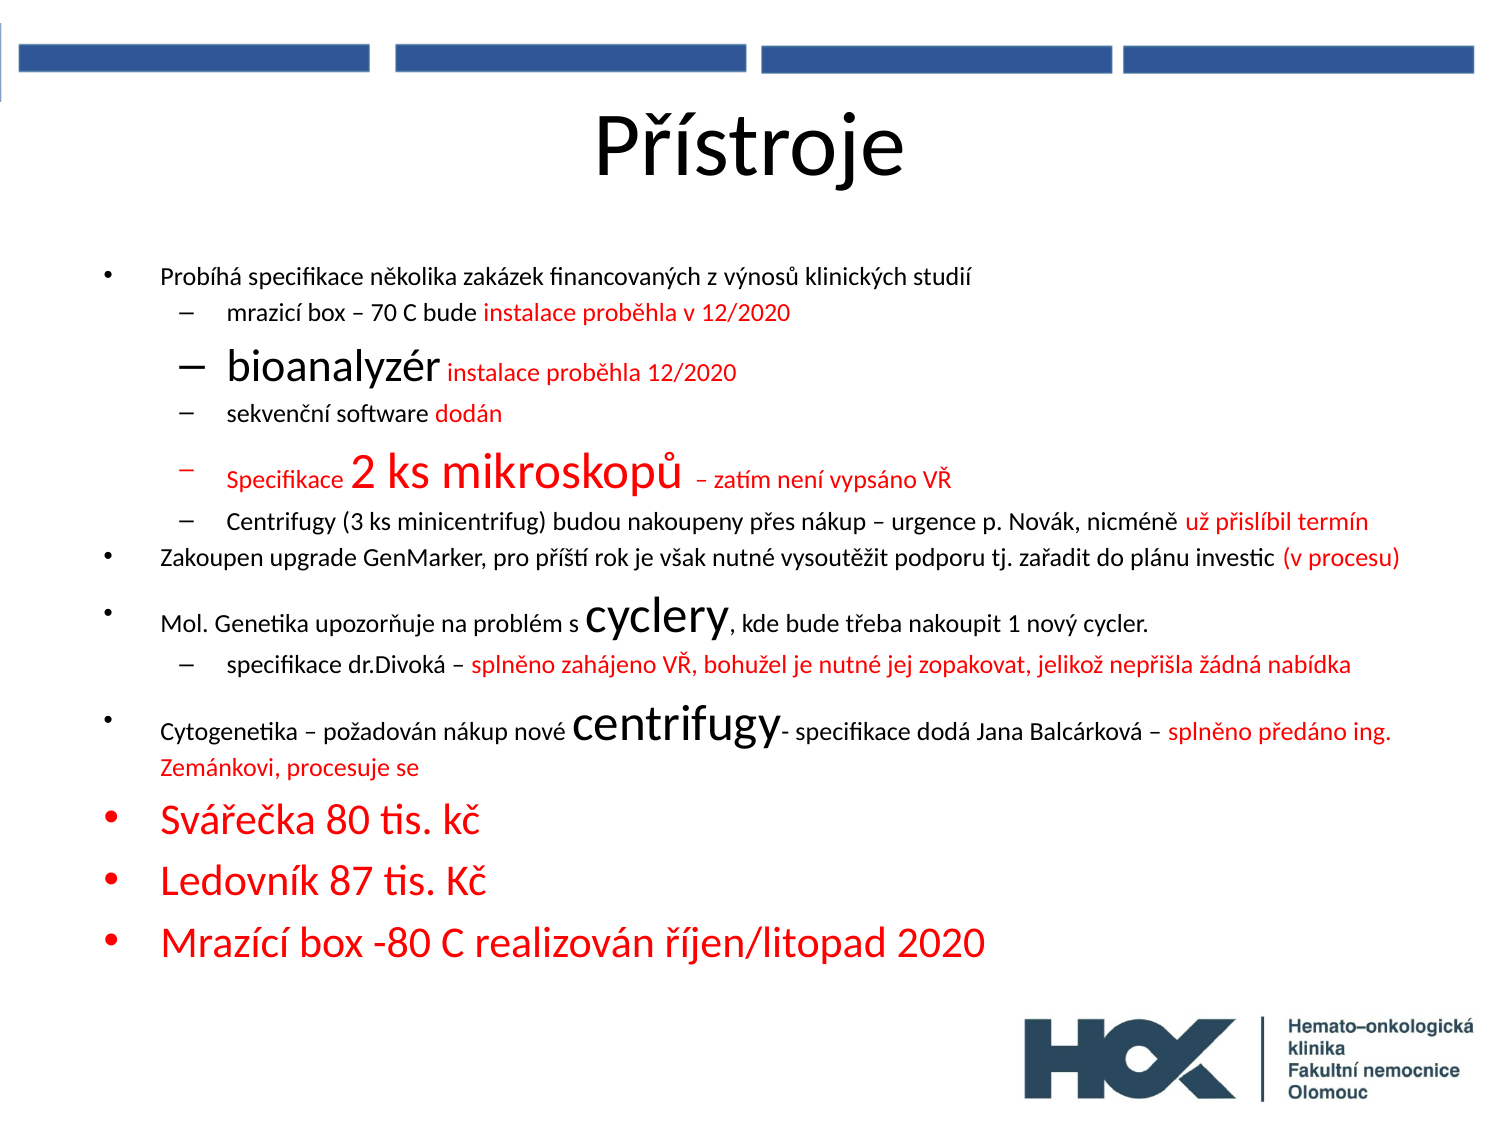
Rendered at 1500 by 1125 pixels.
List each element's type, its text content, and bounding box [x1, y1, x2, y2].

picture [0, 23, 1500, 102]
picture [997, 992, 1500, 1125]
title Přístroje [75, 110, 1425, 233]
list Probíhá specifikace několika zakázek financovaných z výnosů klinických studií mrazicí box – 70 C bude instalace proběhla v 12/2020 bioanalyzér instalace proběhla 12/2020 sekvenční software dodán Specifikace 2 ks mikroskopů – zatím není vypsáno VŘ Centrifugy (3 ks minicentrifug) budou nakoupeny přes nákup – urgence p. Novák, nicméně už přislíbil termín Zakoupen upgrade GenMarker, pro příští rok je však nutné vysoutěžit podporu tj. zařadit do plánu investic (v procesu) Mol. Genetika upozorňuje na problém s cyclery, kde bude třeba nakoupit 1 nový cycler. specifikace dr.Divoká – splněno zahájeno VŘ, bohužel je nutné jej zopakovat, jelikož nepřišla žádná nabídka Cytogenetika – požadován nákup nové centrifugy- specifikace dodá Jana Balcárková – splněno předáno ing. Zemánkovi, procesuje se Svářečka 80 tis. kč Ledovník 87 tis. Kč Mrazící box -80 C realizován říjen/litopad 2020 [88, 208, 1439, 976]
